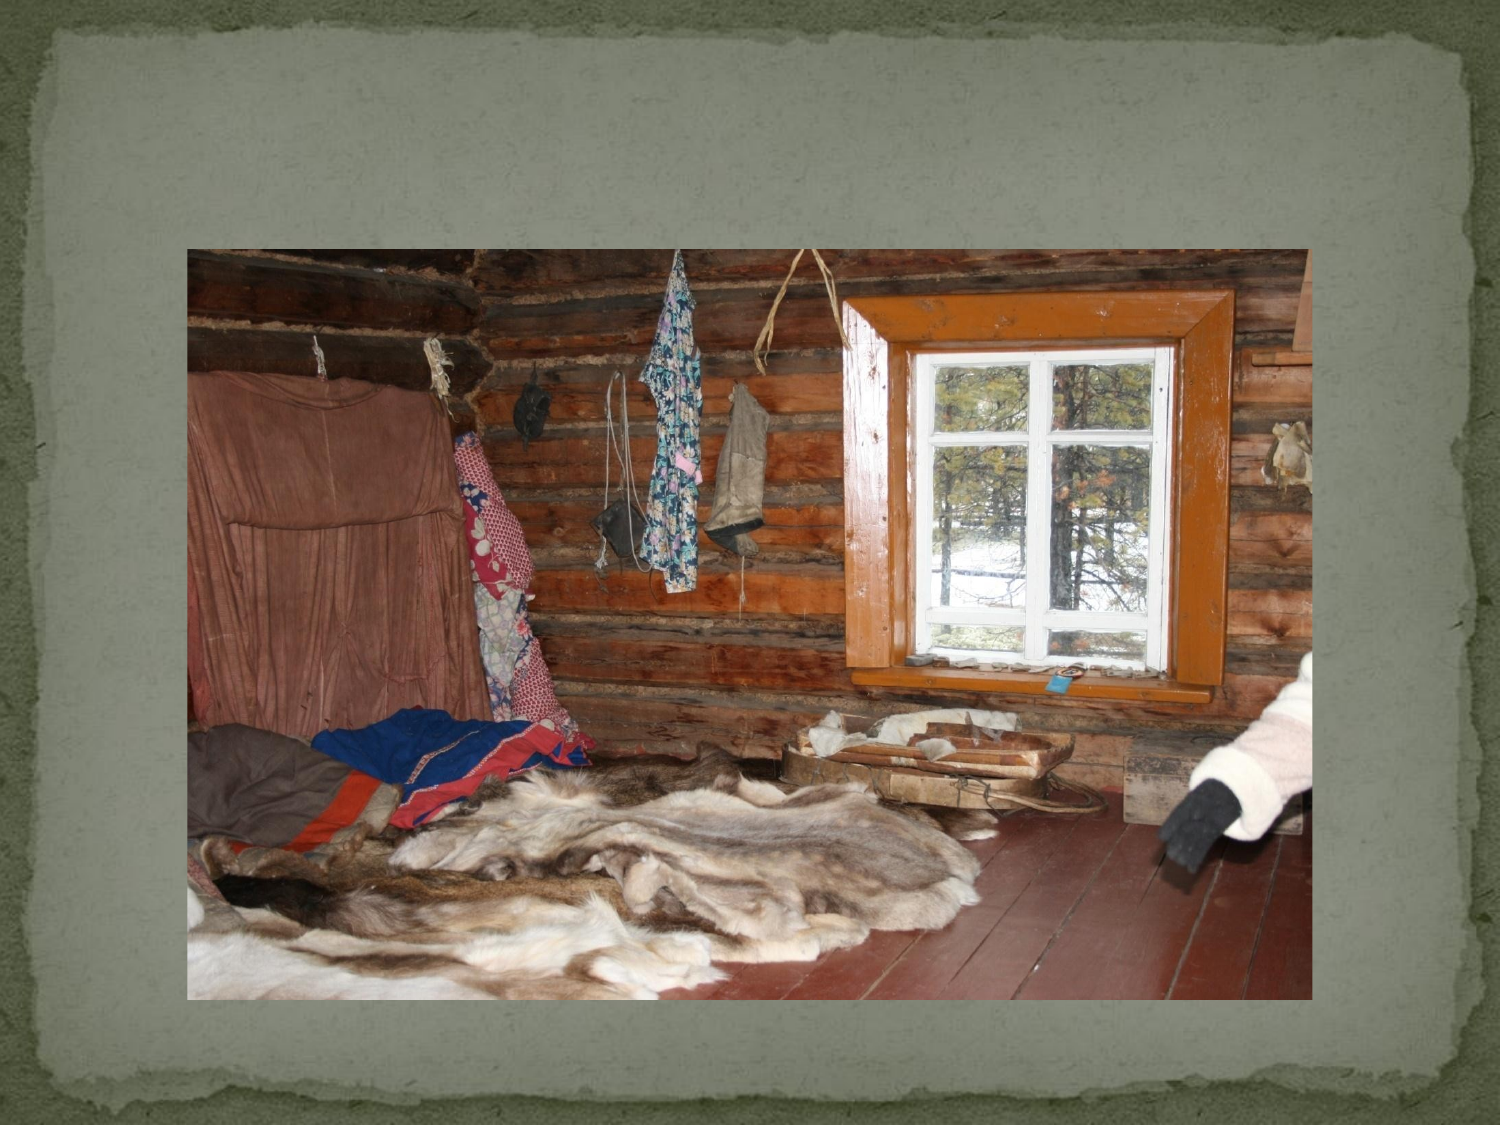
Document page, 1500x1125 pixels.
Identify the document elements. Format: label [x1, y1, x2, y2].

picture [0, 0, 1500, 1125]
text_box [187, 249, 1313, 1000]
